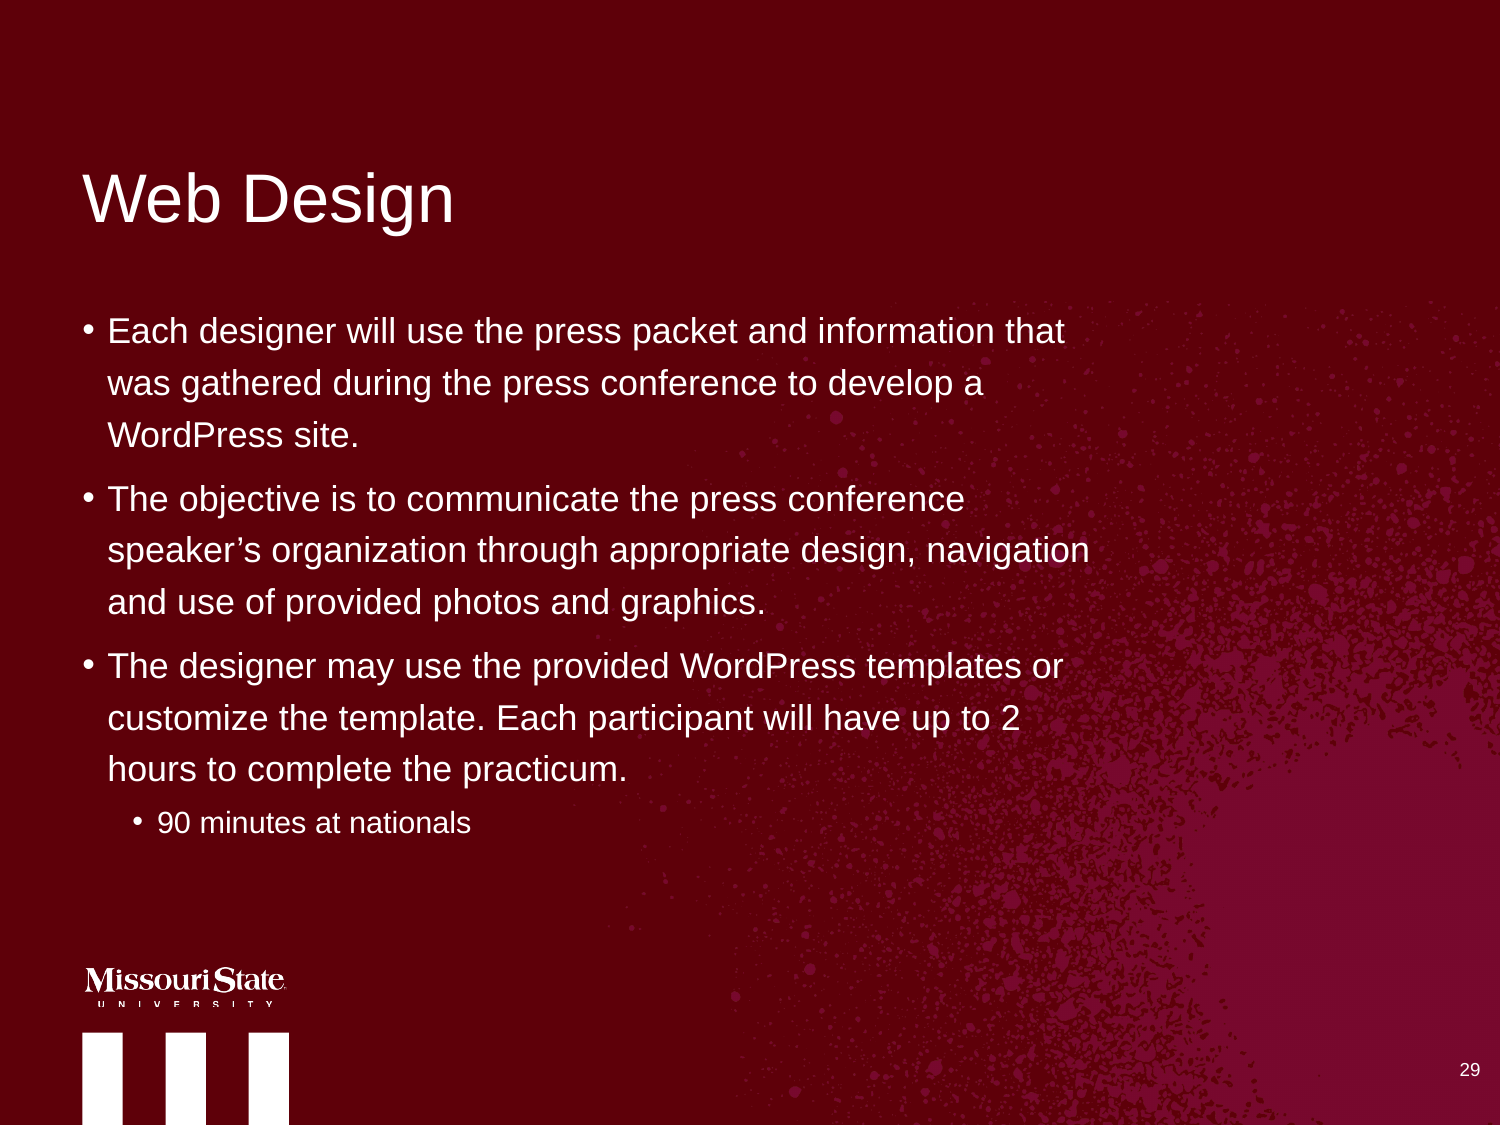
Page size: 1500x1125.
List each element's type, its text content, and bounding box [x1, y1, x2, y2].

list Each designer will use the press packet and information that was gathered during the press conference to develop a WordPress site. The objective is to communicate the press conference speaker’s organization through appropriate design, navigation and use of provided photos and graphics. The designer may use the provided WordPress templates or customize the template. Each participant will have up to 2 hours to complete the practicum. 90 minutes at nationals [82, 299, 1101, 843]
slide_number 29 [1414, 1039, 1481, 1100]
title Web Design [82, 111, 1101, 278]
